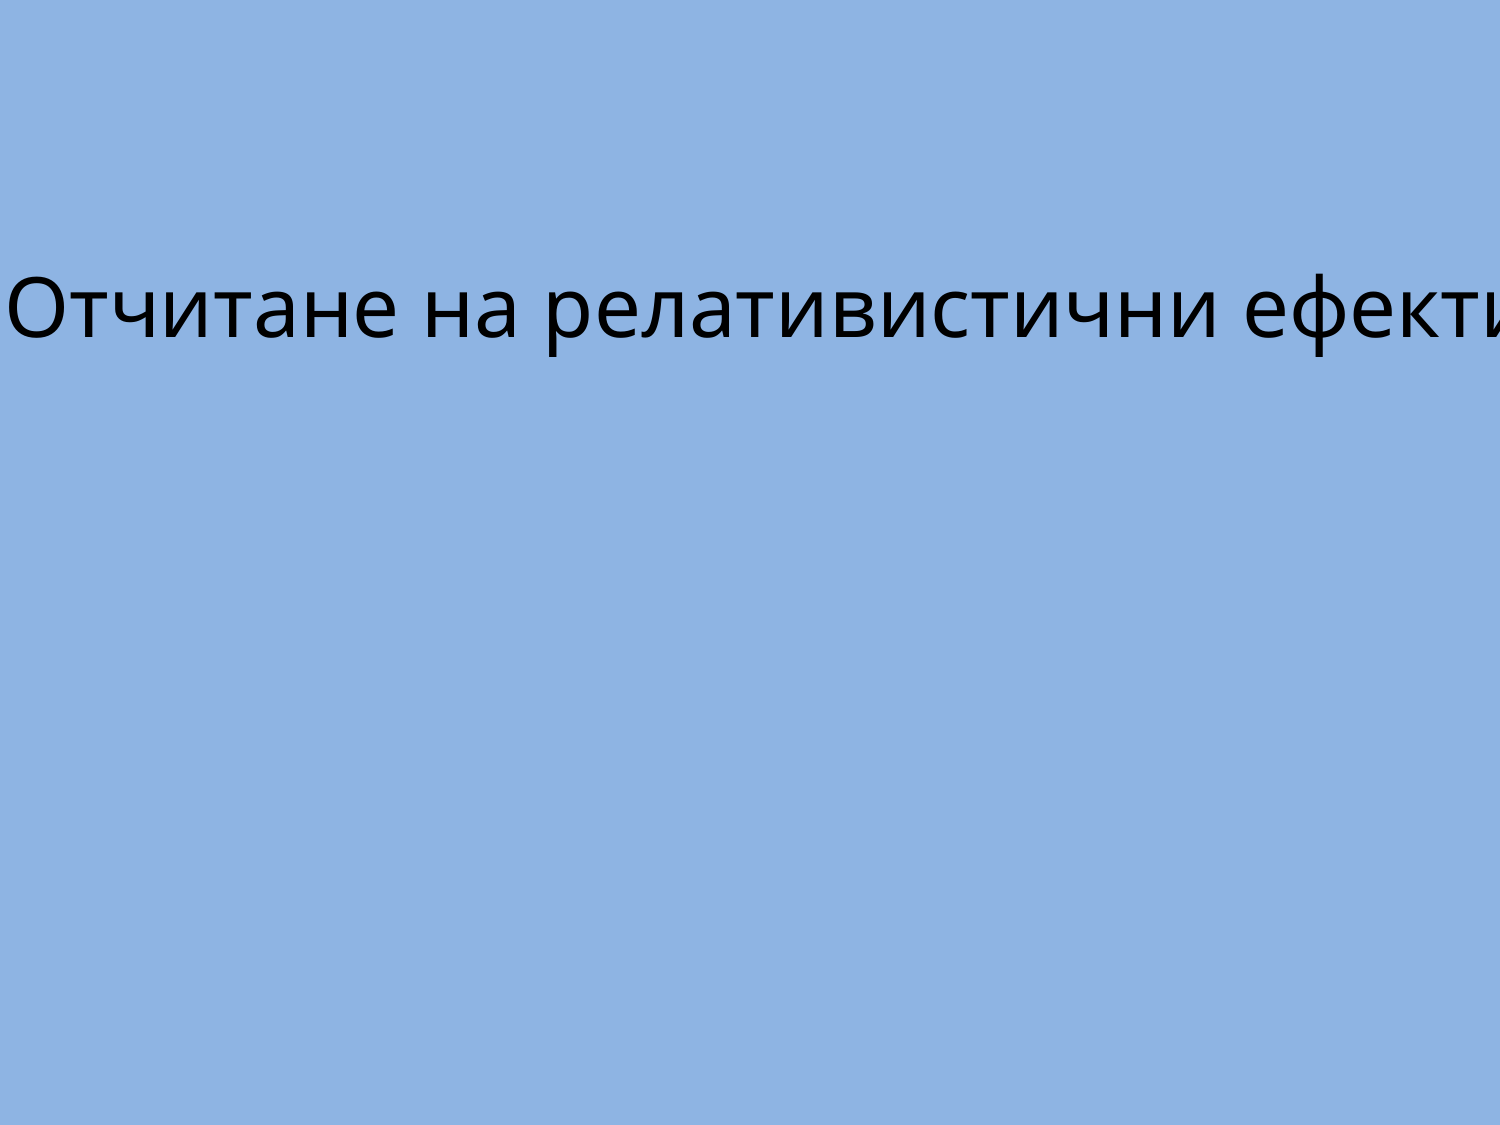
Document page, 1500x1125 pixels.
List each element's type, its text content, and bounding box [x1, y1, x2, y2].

text_box Отчитане на релативистични ефекти [0, 246, 1500, 362]
